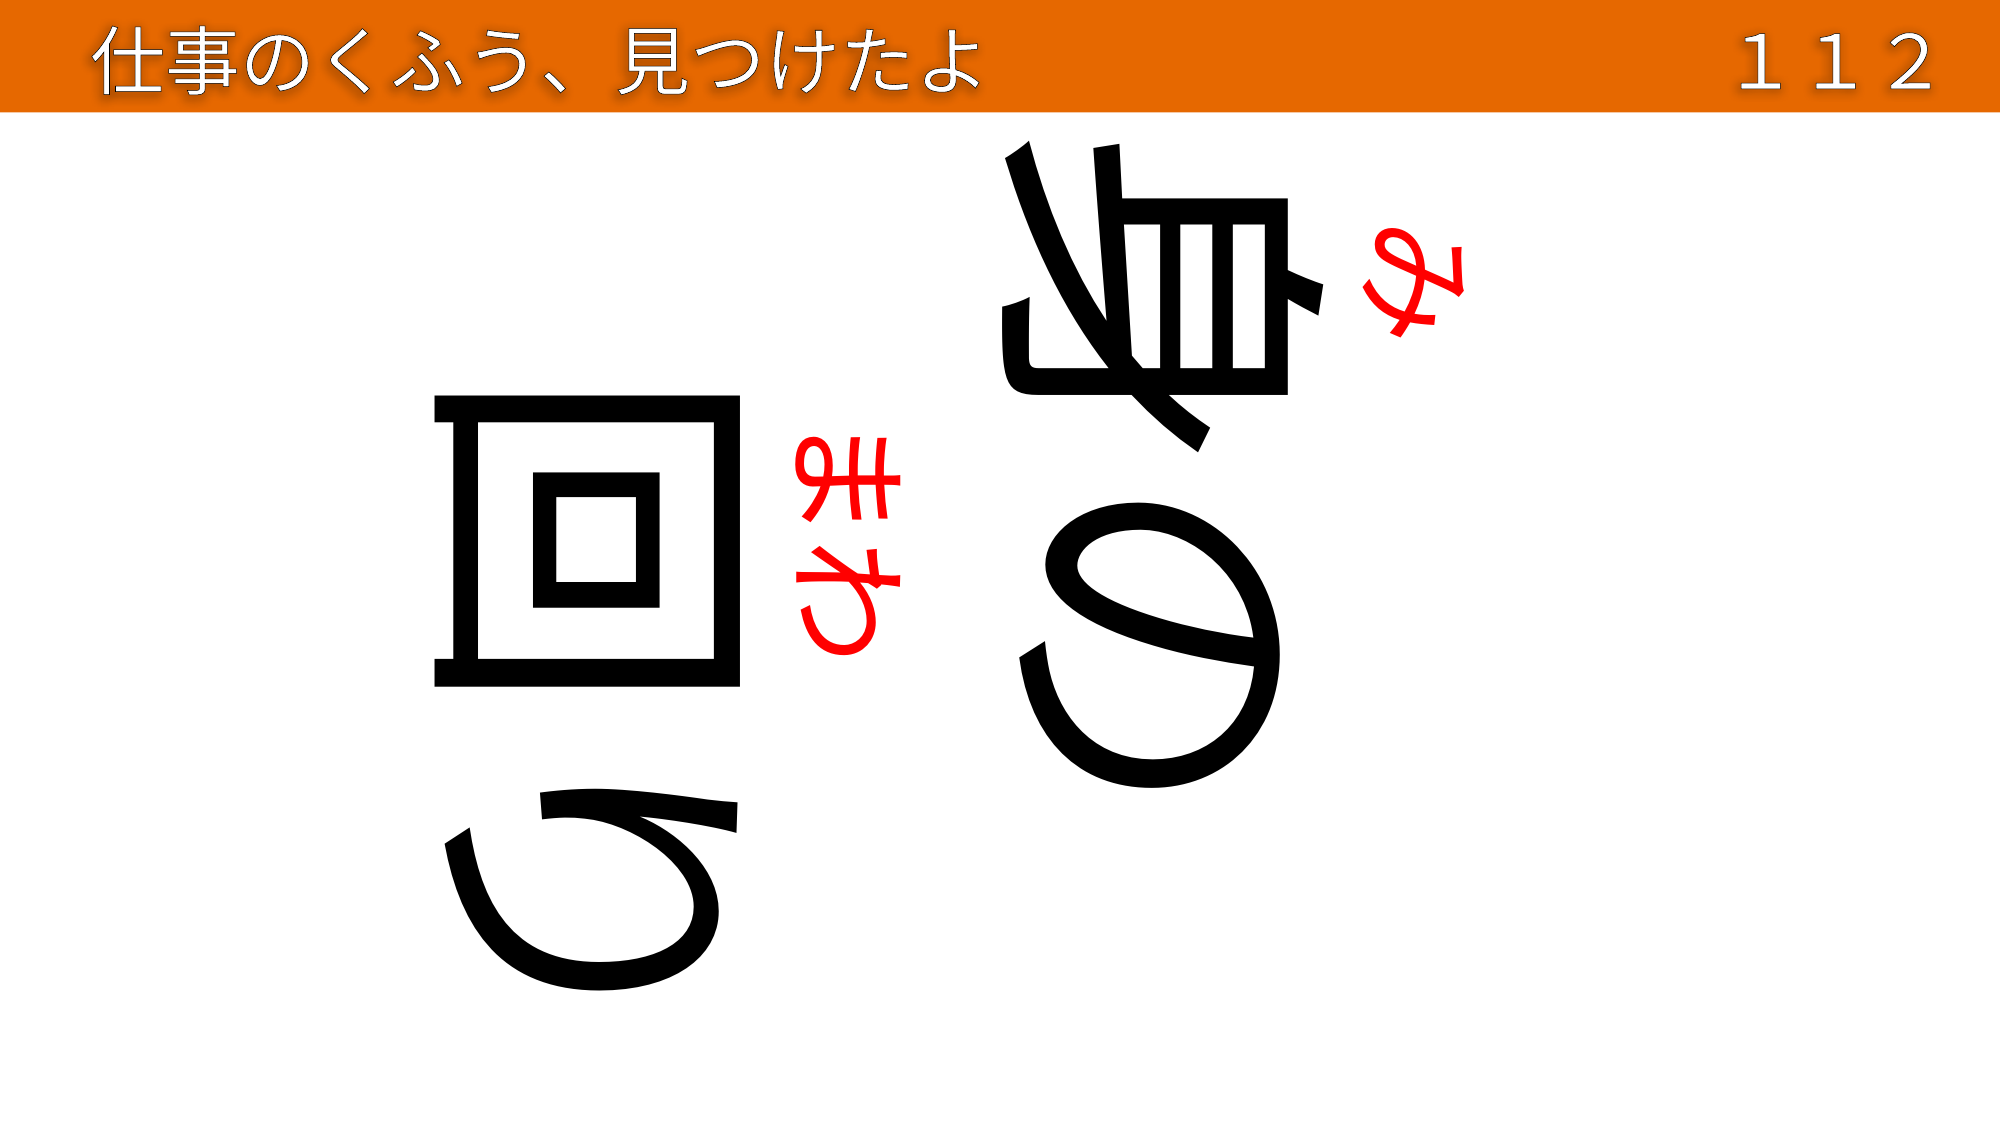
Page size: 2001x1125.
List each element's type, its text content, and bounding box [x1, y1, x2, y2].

text_box 仕事のくふう、見つけたよ [75, 6, 1544, 112]
text_box １１２ [1707, 6, 1963, 112]
text_box 回り [366, 352, 818, 1125]
text_box まわ [818, 400, 934, 668]
text_box [0, 0, 2000, 113]
text_box 身の [934, 122, 1387, 882]
text_box み [1320, 204, 1503, 346]
